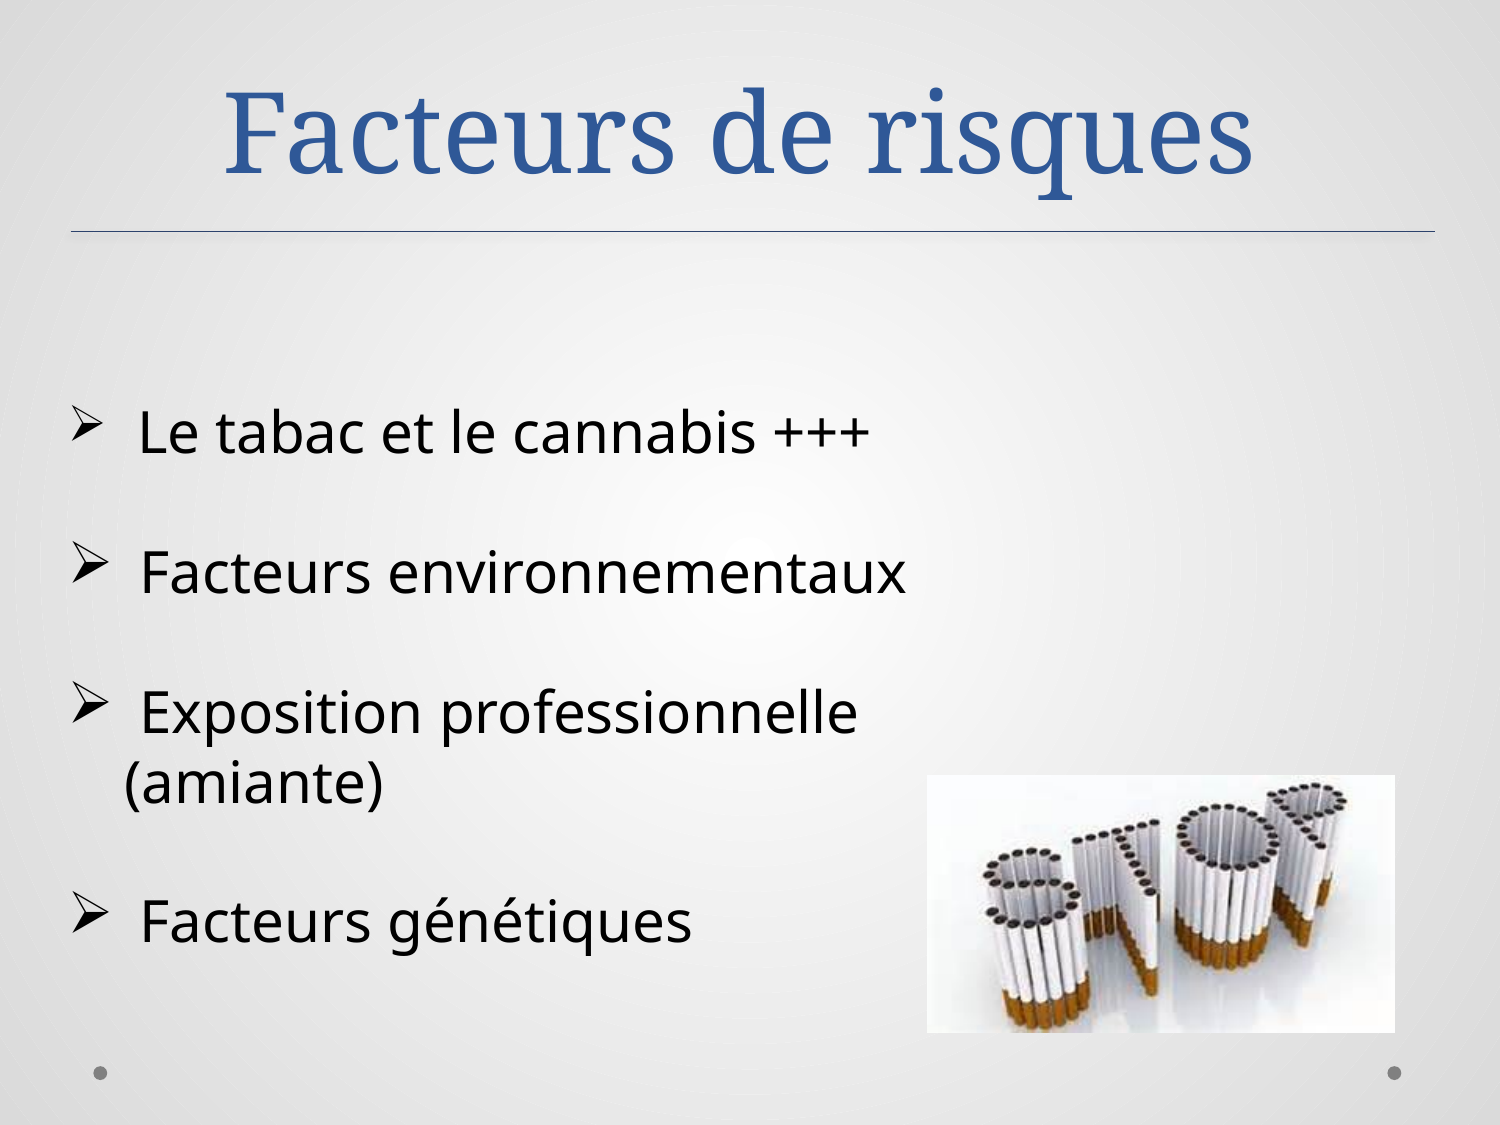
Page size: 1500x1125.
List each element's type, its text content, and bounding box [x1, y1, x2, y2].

text_box Le tabac et le cannabis +++ Facteurs environnementaux Exposition professionnelle (amiante) Facteurs génétiques [53, 327, 1022, 962]
picture [926, 774, 1395, 1034]
title Facteurs de risques [64, 42, 1415, 204]
